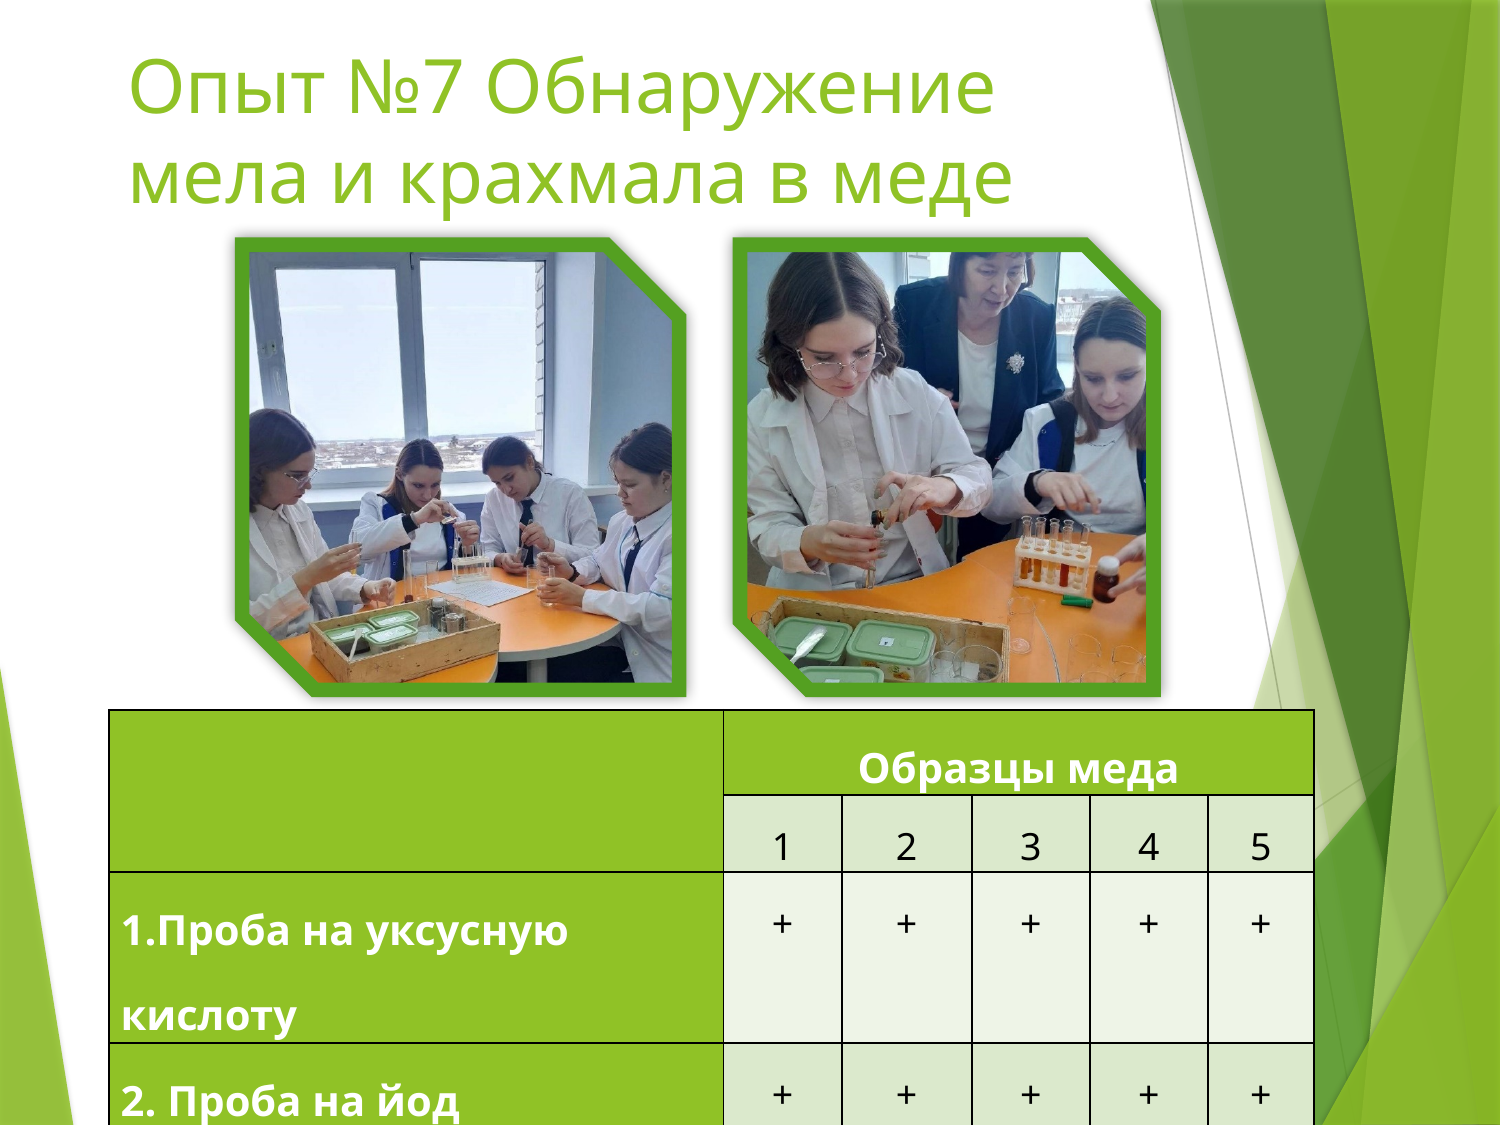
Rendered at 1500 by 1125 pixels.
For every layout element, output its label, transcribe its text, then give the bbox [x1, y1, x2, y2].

table_cell + [843, 1044, 971, 1125]
table_cell 3 [973, 796, 1089, 871]
table_cell + [973, 1044, 1089, 1125]
table_header Образцы меда [724, 711, 1313, 794]
table_cell 2. Проба на йод [110, 1044, 723, 1125]
picture [739, 244, 1154, 691]
table_cell + [1091, 873, 1207, 1042]
title Опыт №7 Обнаружение мела и крахмала в меде [112, 30, 1154, 248]
table_cell + [1091, 1044, 1207, 1125]
table_cell + [1209, 873, 1313, 1042]
table_cell 4 [1091, 796, 1207, 871]
table_header [110, 711, 723, 871]
table_cell 2 [843, 796, 971, 871]
table_cell 1.Проба на уксусную кислоту [110, 873, 723, 1042]
table_cell + [724, 1044, 841, 1125]
table_cell 5 [1209, 796, 1313, 871]
table_cell 1 [724, 796, 841, 871]
table_cell + [1209, 1044, 1313, 1125]
table_cell + [843, 873, 971, 1042]
table_cell + [973, 873, 1089, 1042]
table_cell + [724, 873, 841, 1042]
picture [241, 244, 680, 691]
